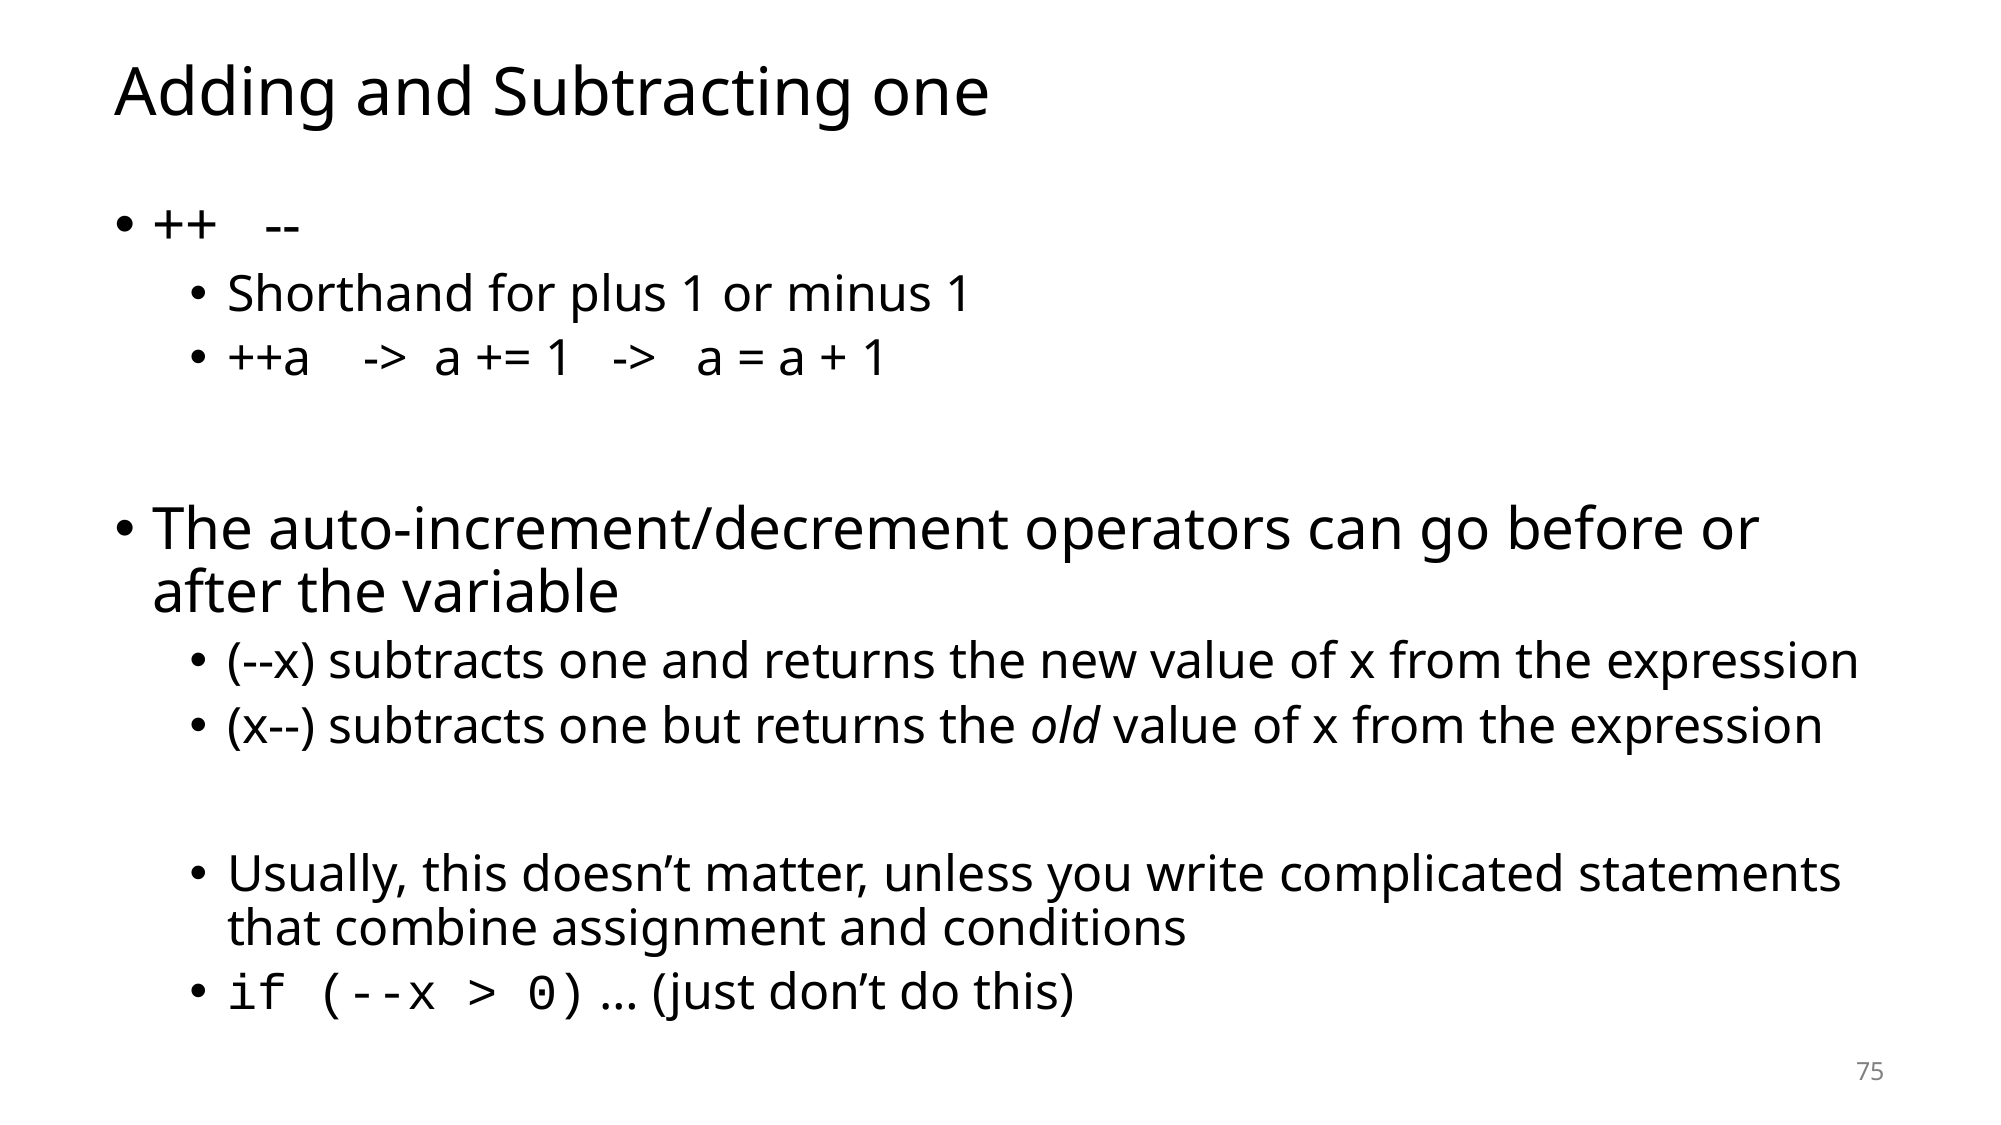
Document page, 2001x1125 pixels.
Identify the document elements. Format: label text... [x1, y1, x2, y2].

slide_number 75 [1749, 1042, 1900, 1103]
list ++ -- Shorthand for plus 1 or minus 1 ++a -> a += 1 -> a = a + 1 The auto-increment/decrement operators can go before or after the variable (--x) subtracts one and returns the new value of x from the expression (x--) subtracts one but returns the old value of x from the expression Usually, this doesn’t matter, unless you write complicated statements that combine assignment and conditions if (--x > 0) … (just don’t do this) [99, 187, 1900, 1013]
title Adding and Subtracting one [99, 37, 1900, 150]
